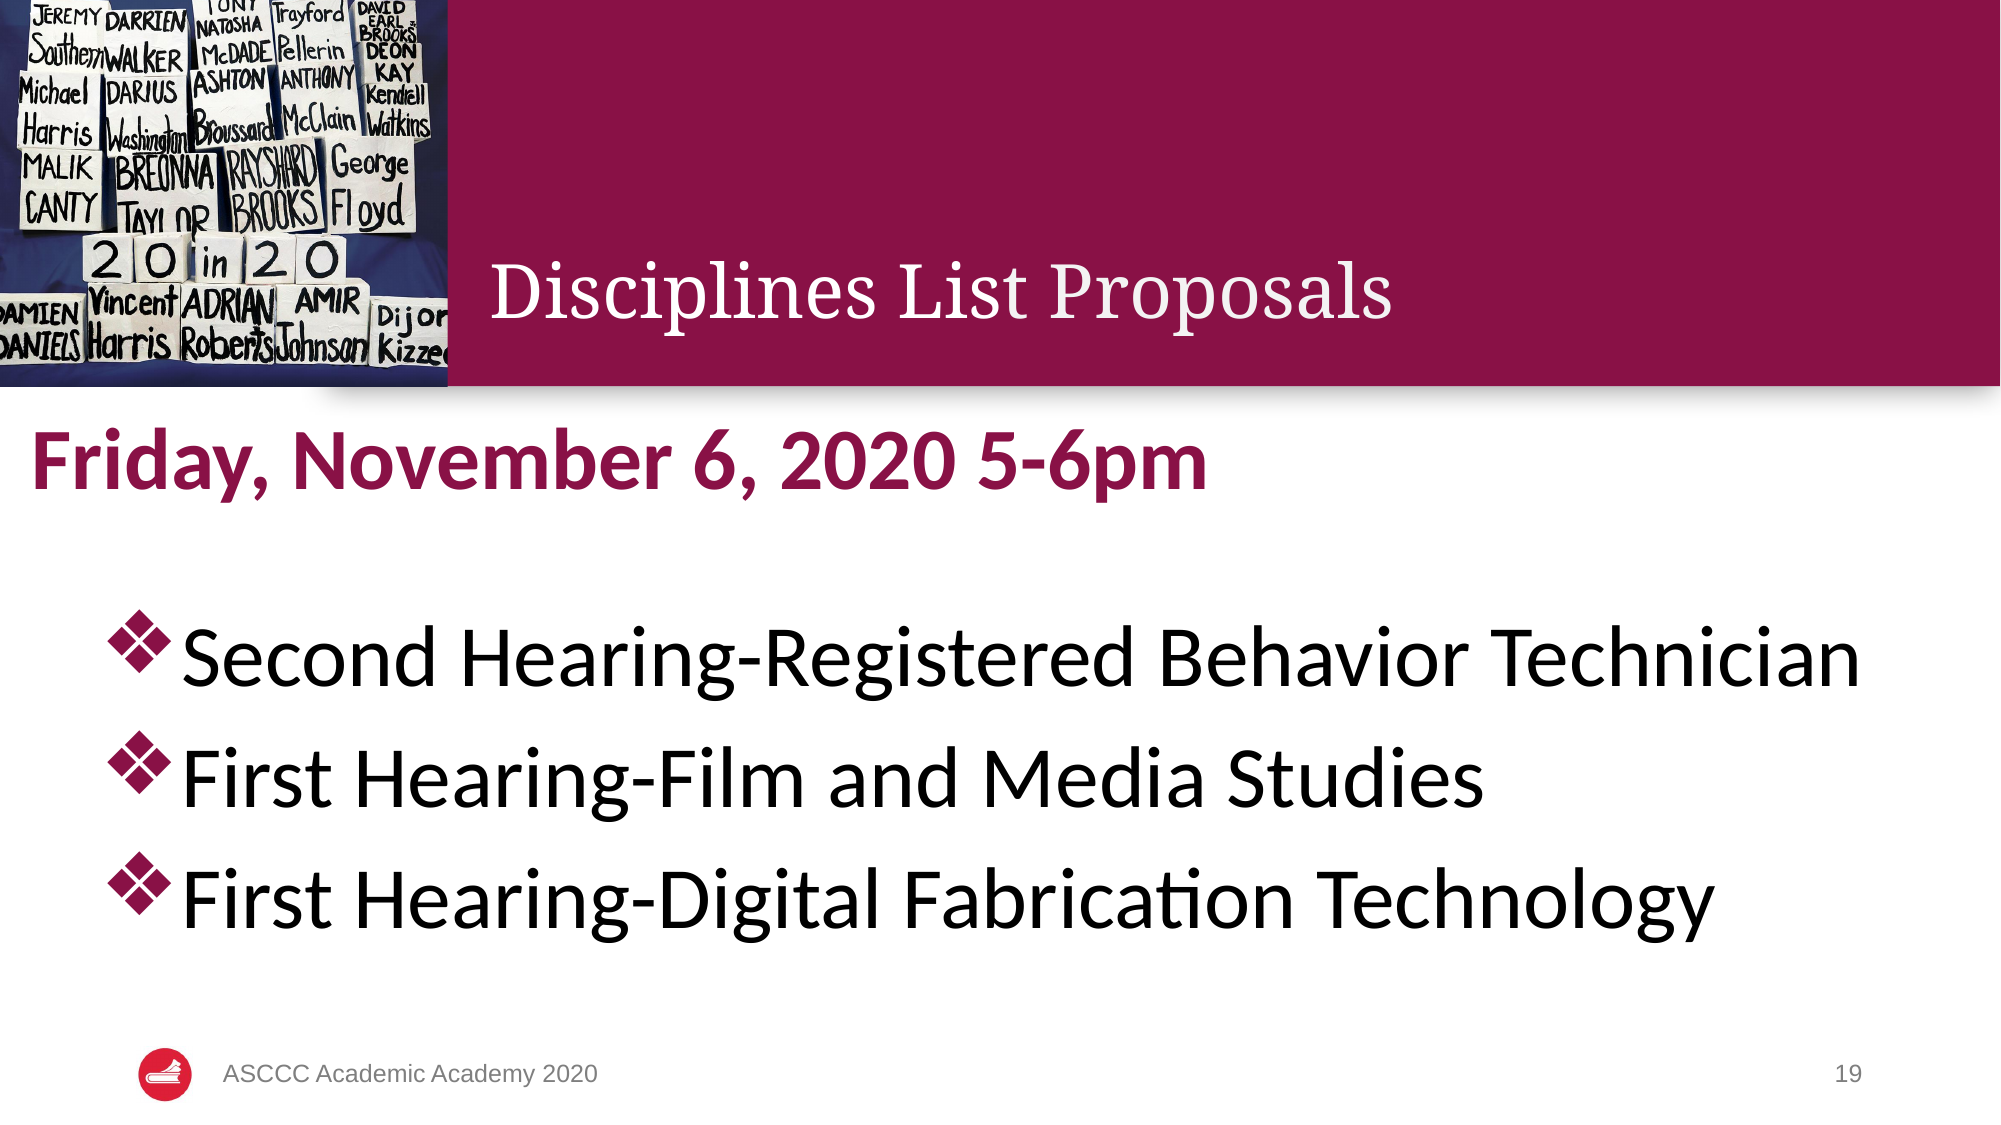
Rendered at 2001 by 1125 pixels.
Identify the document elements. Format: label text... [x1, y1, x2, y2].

list Friday, November 6, 2020 5-6pm Second Hearing-Registered Behavior Technician First Hearing-Film and Media Studies First Hearing-Digital Fabrication Technology [16, 406, 2000, 1103]
title Disciplines List Proposals [474, 66, 1863, 343]
footer ASCCC Academic Academy 2020 [207, 1042, 883, 1103]
picture [0, 0, 448, 387]
slide_number ‹#› [1712, 1042, 1863, 1103]
